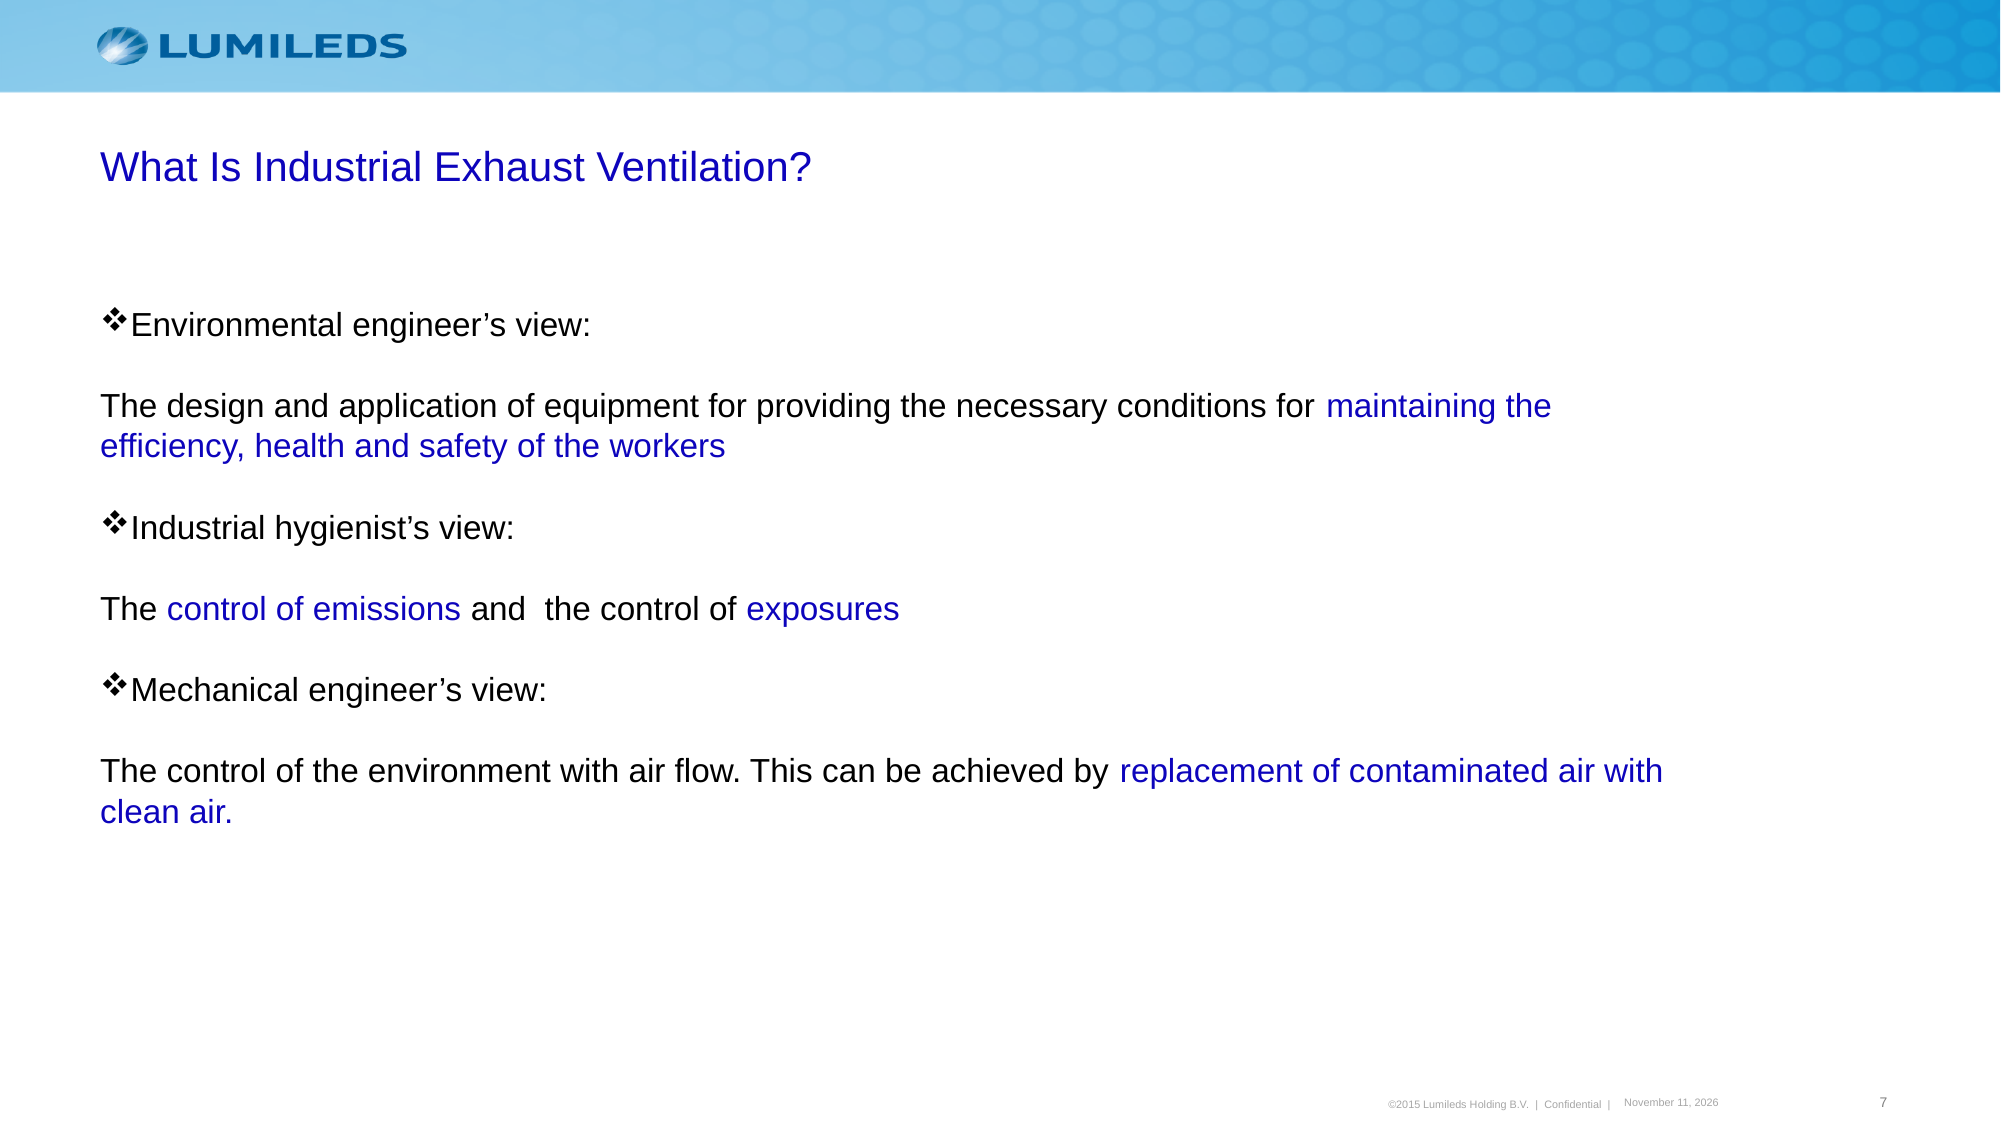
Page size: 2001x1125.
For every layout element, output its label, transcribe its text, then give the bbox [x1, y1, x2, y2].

list What Is Industrial Exhaust Ventilation? [100, 135, 1903, 201]
picture [0, 0, 2001, 1125]
list Environmental engineer’s view: The design and application of equipment for providing the necessary conditions for maintaining the efficiency, health and safety of the workers Industrial hygienist’s view: The control of emissions and the control of exposures Mechanical engineer’s view: The control of the environment with air flow. This can be achieved by replacement of contaminated air with clean air. [100, 262, 1700, 962]
